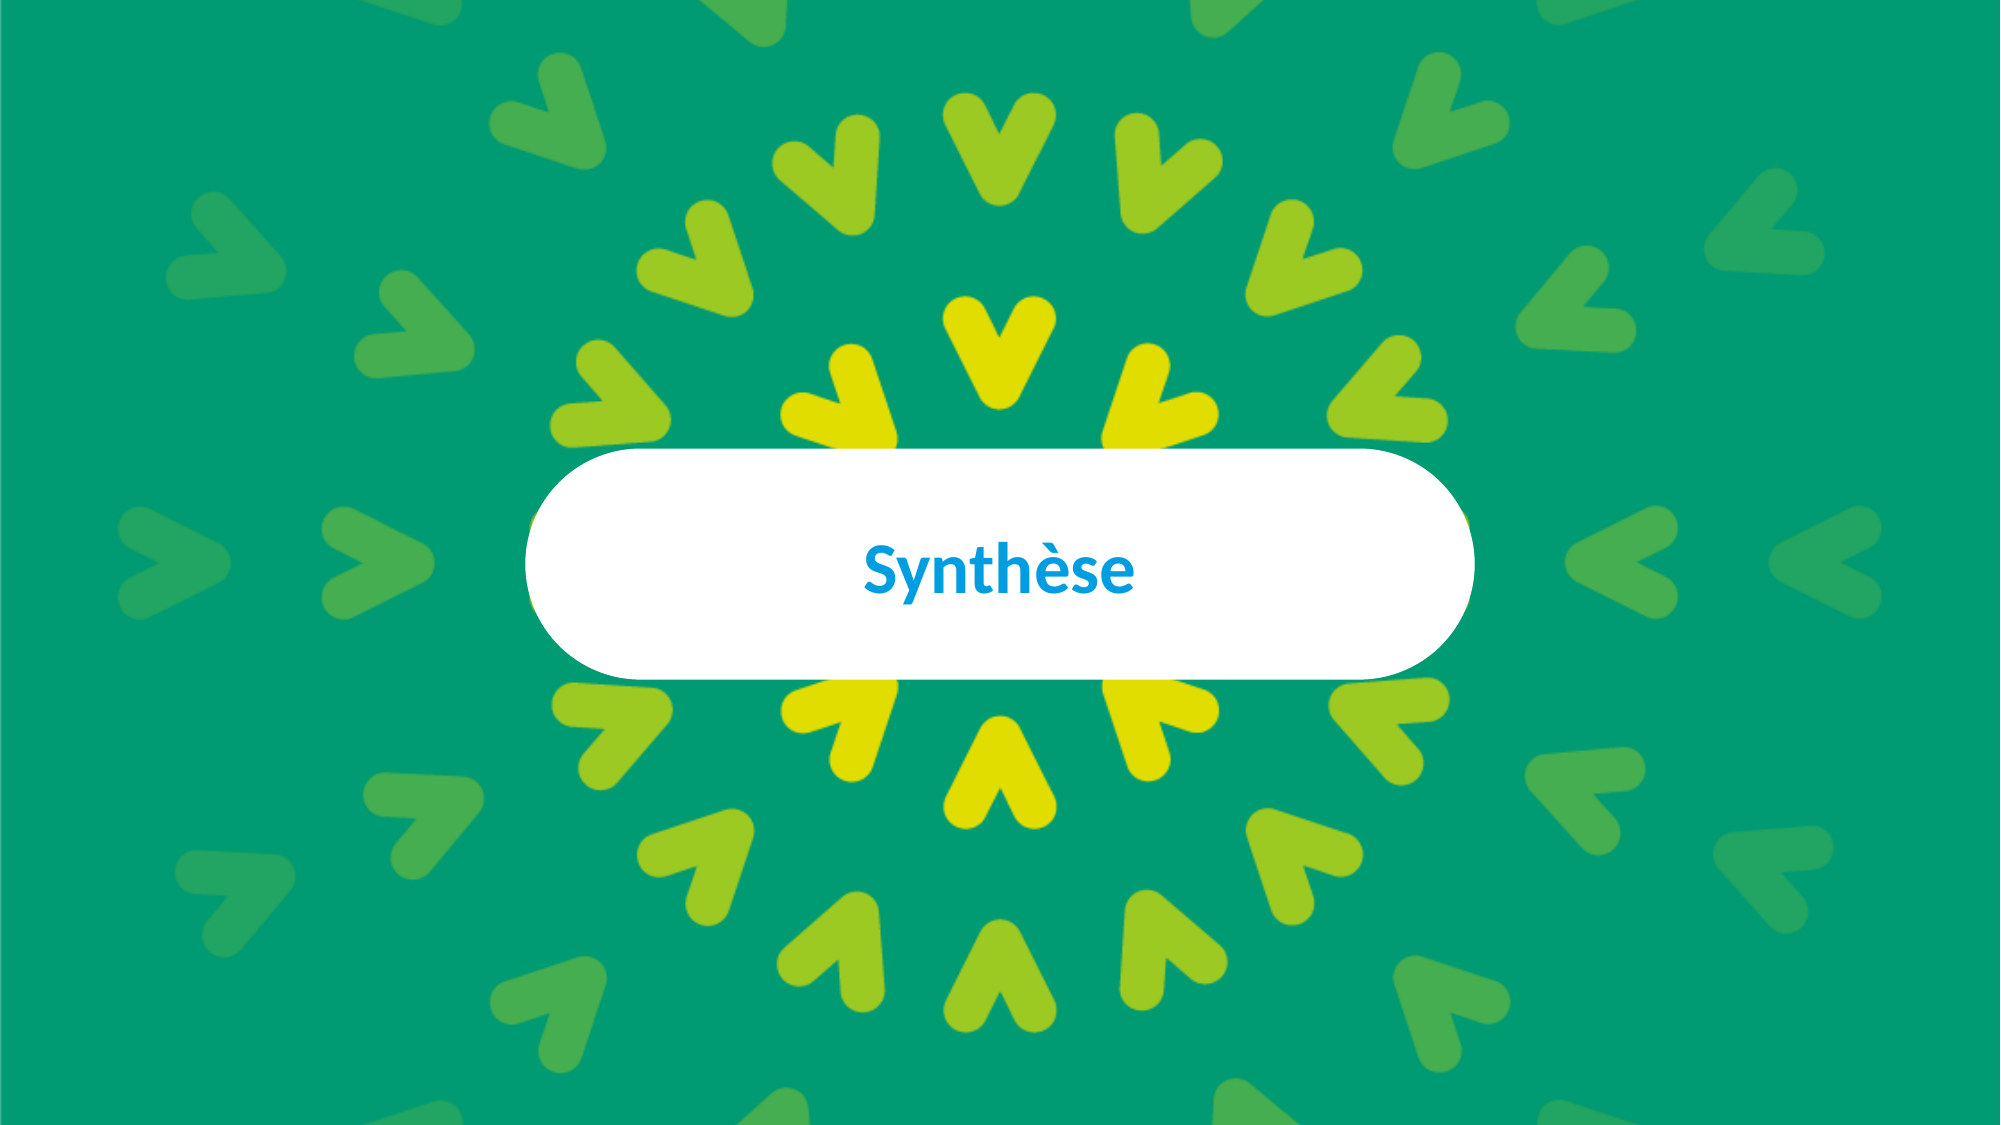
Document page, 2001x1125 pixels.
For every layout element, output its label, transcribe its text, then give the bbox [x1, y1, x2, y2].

picture [0, 0, 2001, 1125]
text_box [527, 447, 1473, 537]
text_box Synthèse [249, 537, 1750, 608]
text_box [532, 608, 1468, 681]
